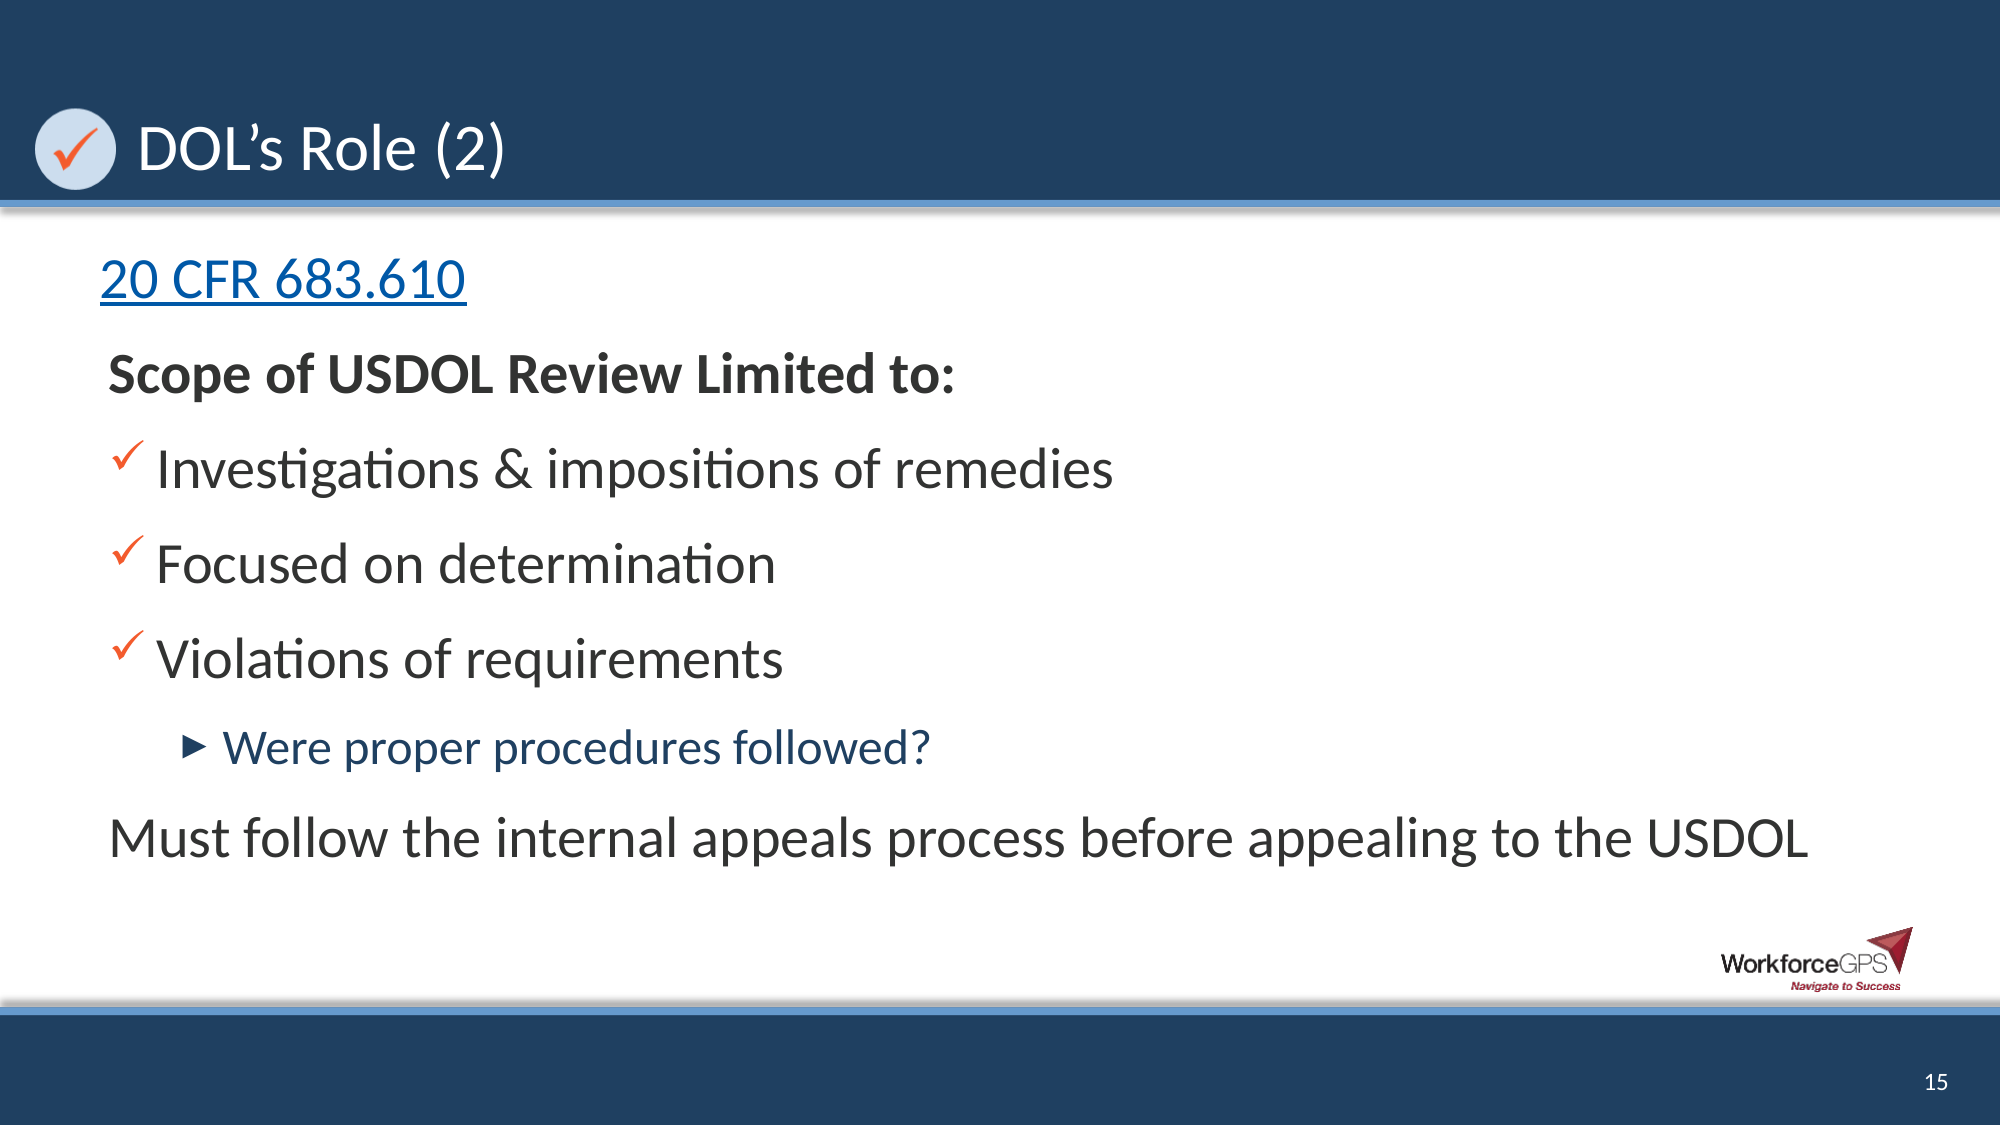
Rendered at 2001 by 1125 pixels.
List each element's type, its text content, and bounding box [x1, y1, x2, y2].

picture [0, 0, 2000, 222]
title DOL’s Role (2) [122, 11, 1987, 193]
picture [0, 992, 2000, 1125]
slide_number 15 [1514, 1050, 1965, 1111]
list 20 CFR 683.610 Scope of USDOL Review Limited to: Investigations & impositions of remedies Focused on determination Violations of requirements Were proper procedures followed? Must follow the internal appeals process before appealing to the USDOL [84, 233, 1915, 1014]
